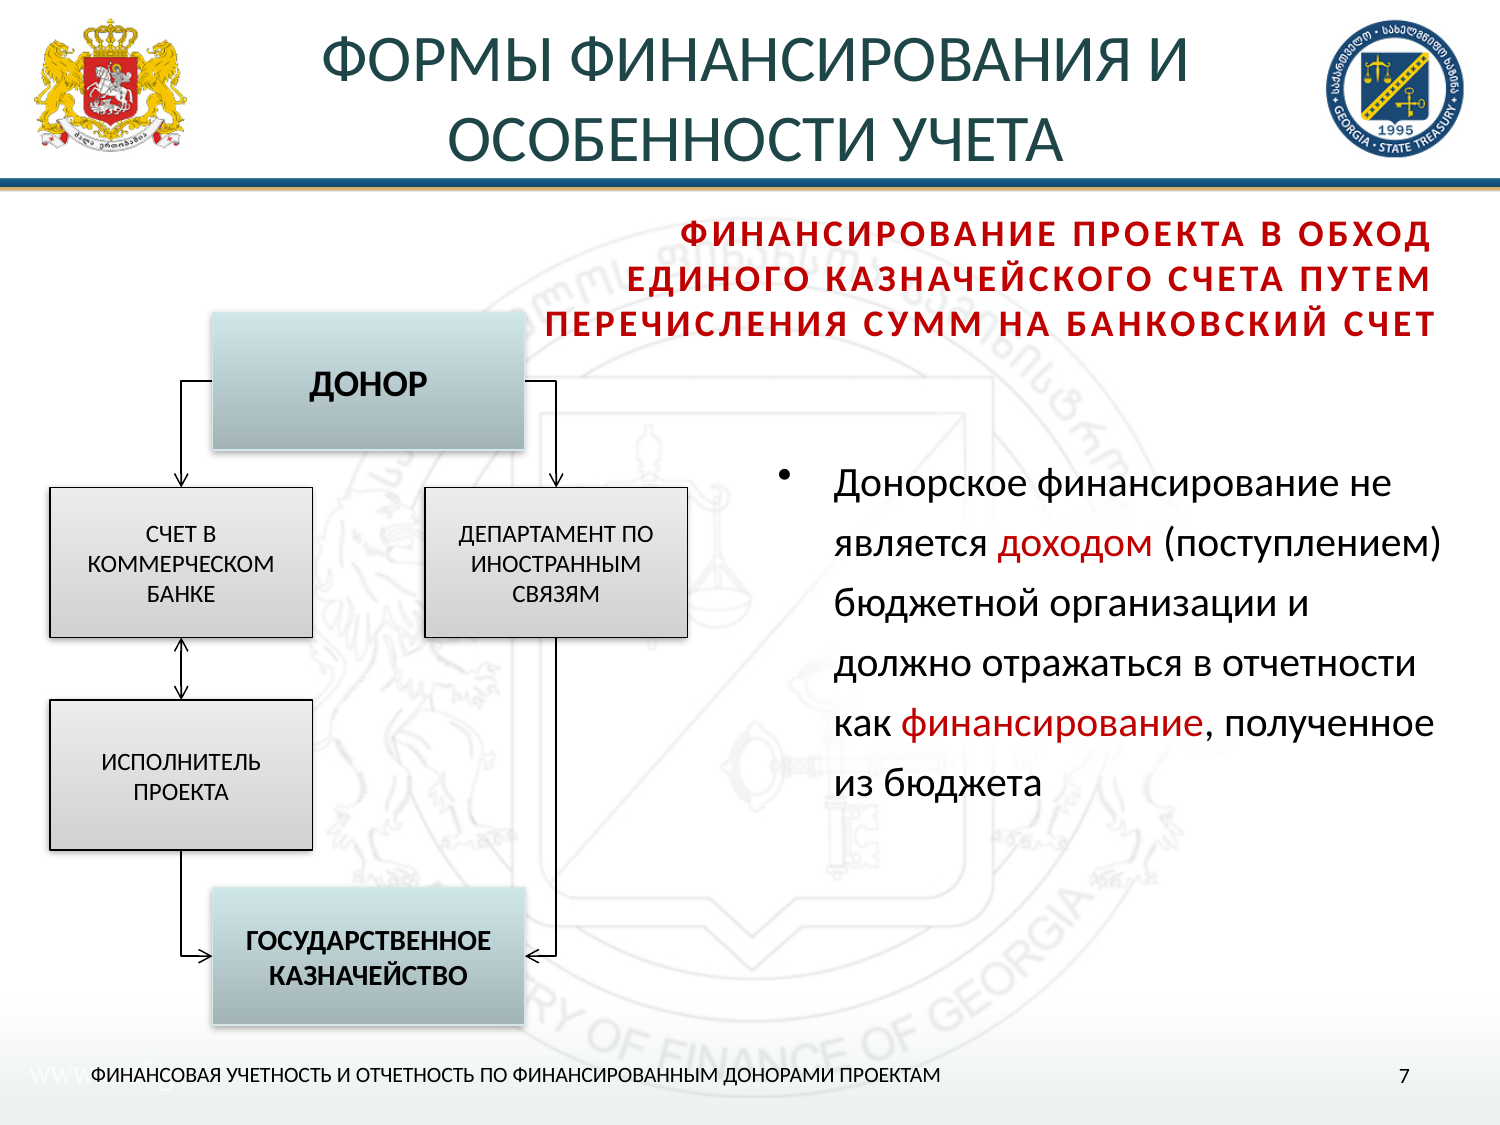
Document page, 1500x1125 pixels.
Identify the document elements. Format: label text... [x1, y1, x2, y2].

picture [0, 0, 1500, 1125]
text_box Донорское финансирование не является доходом (поступлением) бюджетной организации и должно отражаться в отчетности как финансирование, полученное из бюджета [854, 529, 1372, 735]
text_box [49, 312, 688, 1026]
slide_number 7 [1288, 1054, 1426, 1103]
text_box ФОРМЫ ФИНАНСИРОВАНИЯ И ОСОБЕННОСТИ УЧЕТА [210, 12, 1301, 177]
text_box ФИНАНСИРОВАНИЕ ПРОЕКТА В ОБХОД ЕДИНОГО КАЗНАЧЕЙСКОГО СЧЕТА ПУТЕМ ПЕРЕЧИСЛЕНИЯ СУММ НА БАНКОВСКИЙ СЧЕТ [474, 201, 1450, 351]
footer ФИНАНСОВАЯ УЧЕТНОСТЬ И ОТЧЕТНОСТЬ ПО ФИНАНСИРОВАННЫМ ДОНОРАМИ ПРОЕКТАМ [75, 1053, 997, 1102]
